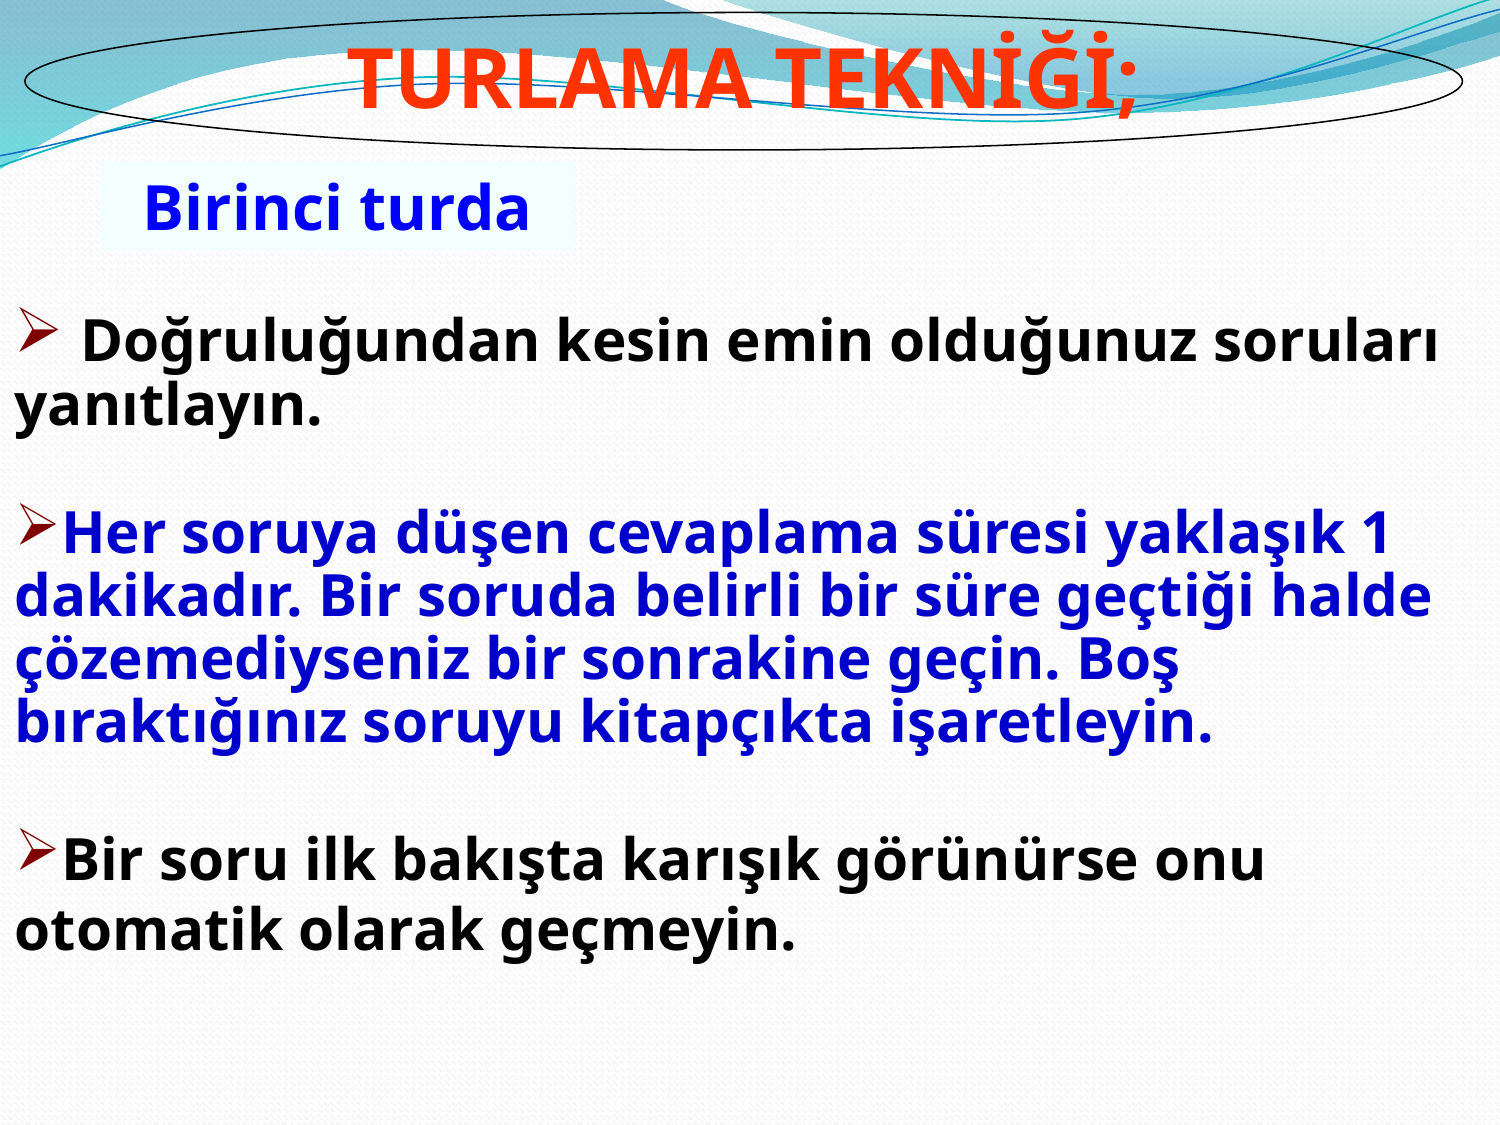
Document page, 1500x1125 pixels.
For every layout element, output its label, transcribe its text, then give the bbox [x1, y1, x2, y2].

text_box Birinci turda [100, 160, 576, 251]
text_box Bir soru ilk bakışta karışık görünürse onu otomatik olarak geçmeyin. [0, 814, 1425, 970]
text_box TURLAMA TEKNİĞİ; [24, 12, 1463, 150]
text_box Doğruluğundan kesin emin olduğunuz soruları yanıtlayın. [0, 299, 1500, 446]
text_box Her soruya düşen cevaplama süresi yaklaşık 1 dakikadır. Bir soruda belirli bir süre geçtiği halde çözemediyseniz bir sonrakine geçin. Boş bıraktığınız soruyu kitapçıkta işaretleyin. [0, 496, 1500, 763]
